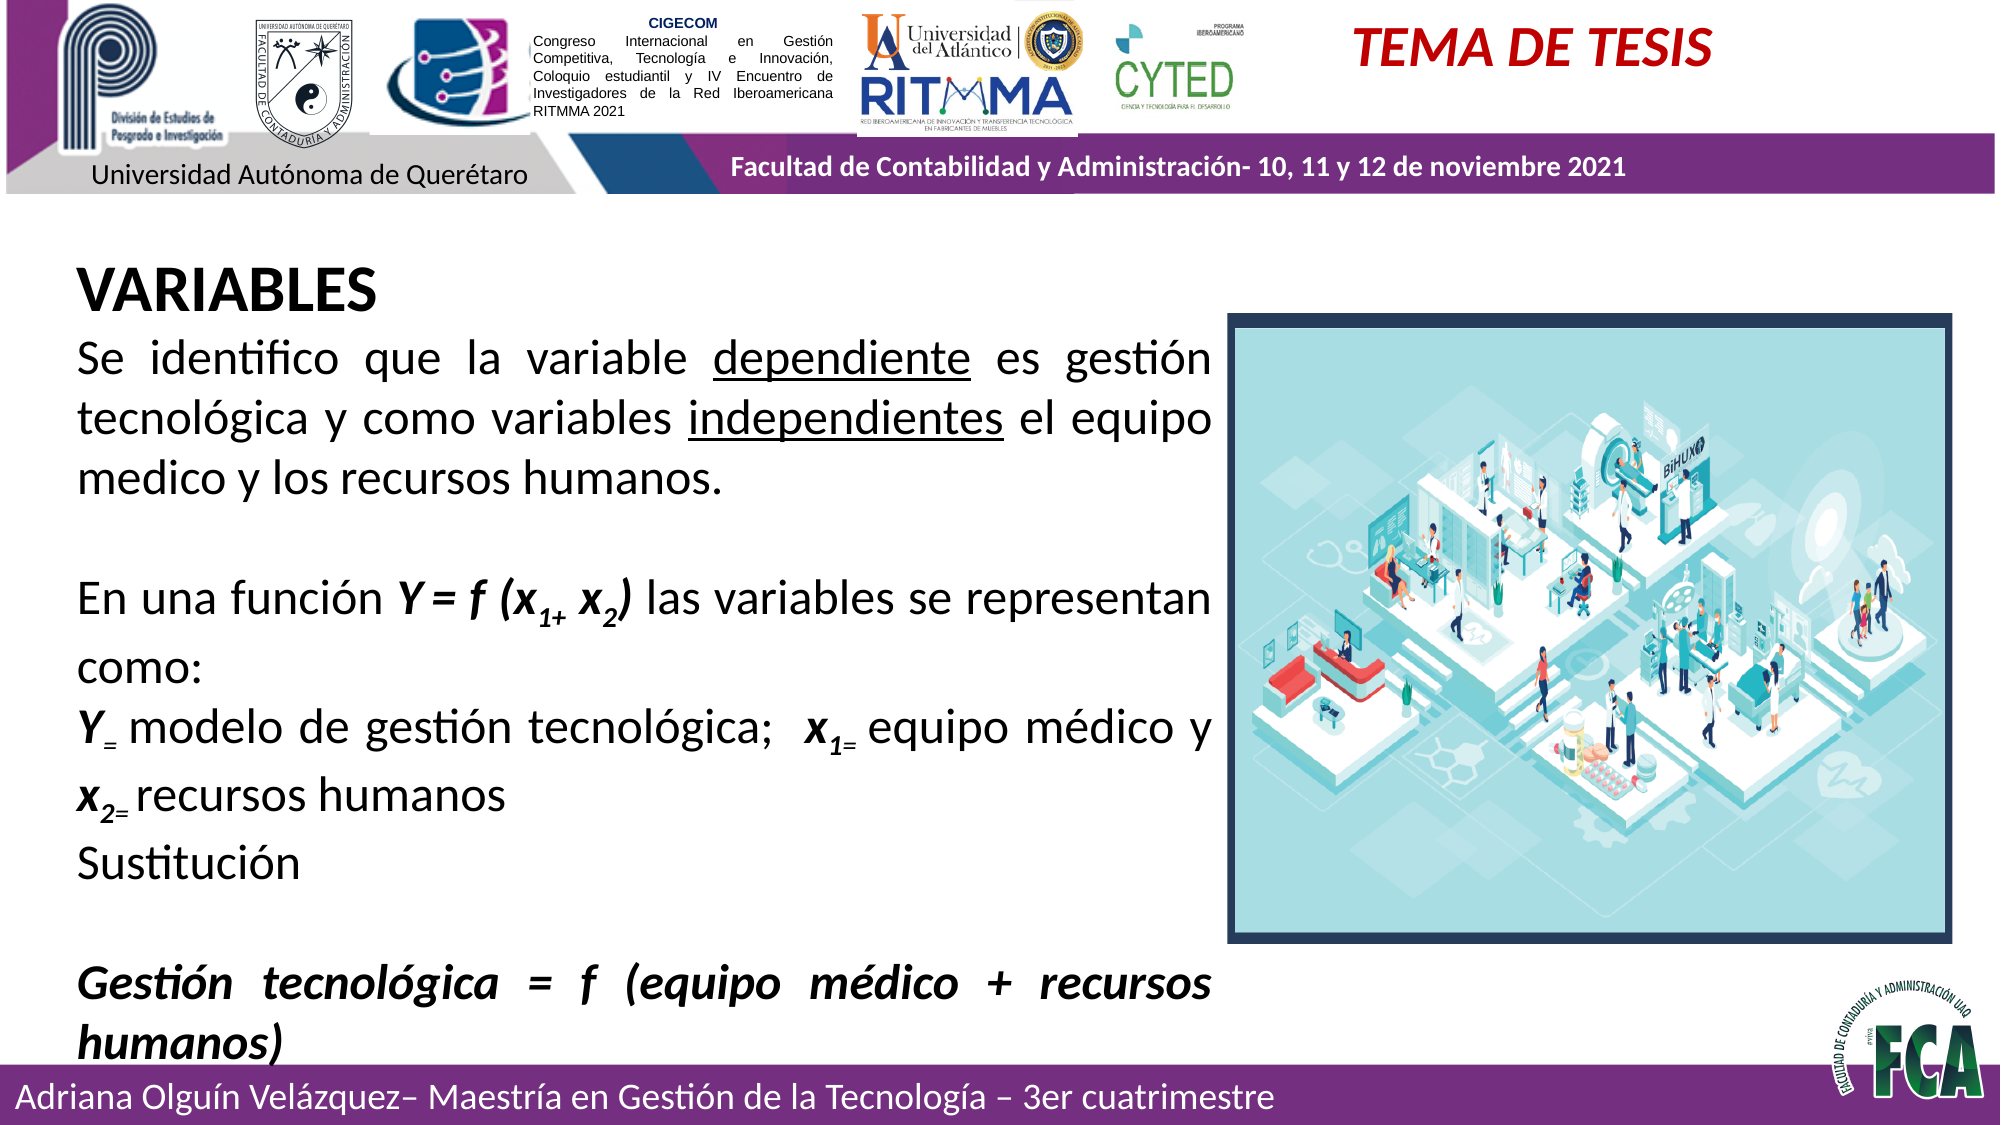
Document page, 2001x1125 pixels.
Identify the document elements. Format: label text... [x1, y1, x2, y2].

text_box VARIABLES Se identifico que la variable dependiente es gestión tecnológica y como variables independientes el equipo medico y los recursos humanos. En una función Y = f (x1+ x2) las variables se representan como: Y= modelo de gestión tecnológica; x1= equipo médico y x2= recursos humanos Sustitución Gestión tecnológica = f (equipo médico + recursos humanos) [62, 237, 1228, 1077]
picture [1798, 954, 2000, 1123]
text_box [5, 0, 1995, 199]
text_box Adriana Olguín Velázquez– Maestría en Gestión de la Tecnología – 3er cuatrimestre [0, 1064, 2000, 1125]
picture [1227, 313, 1953, 944]
